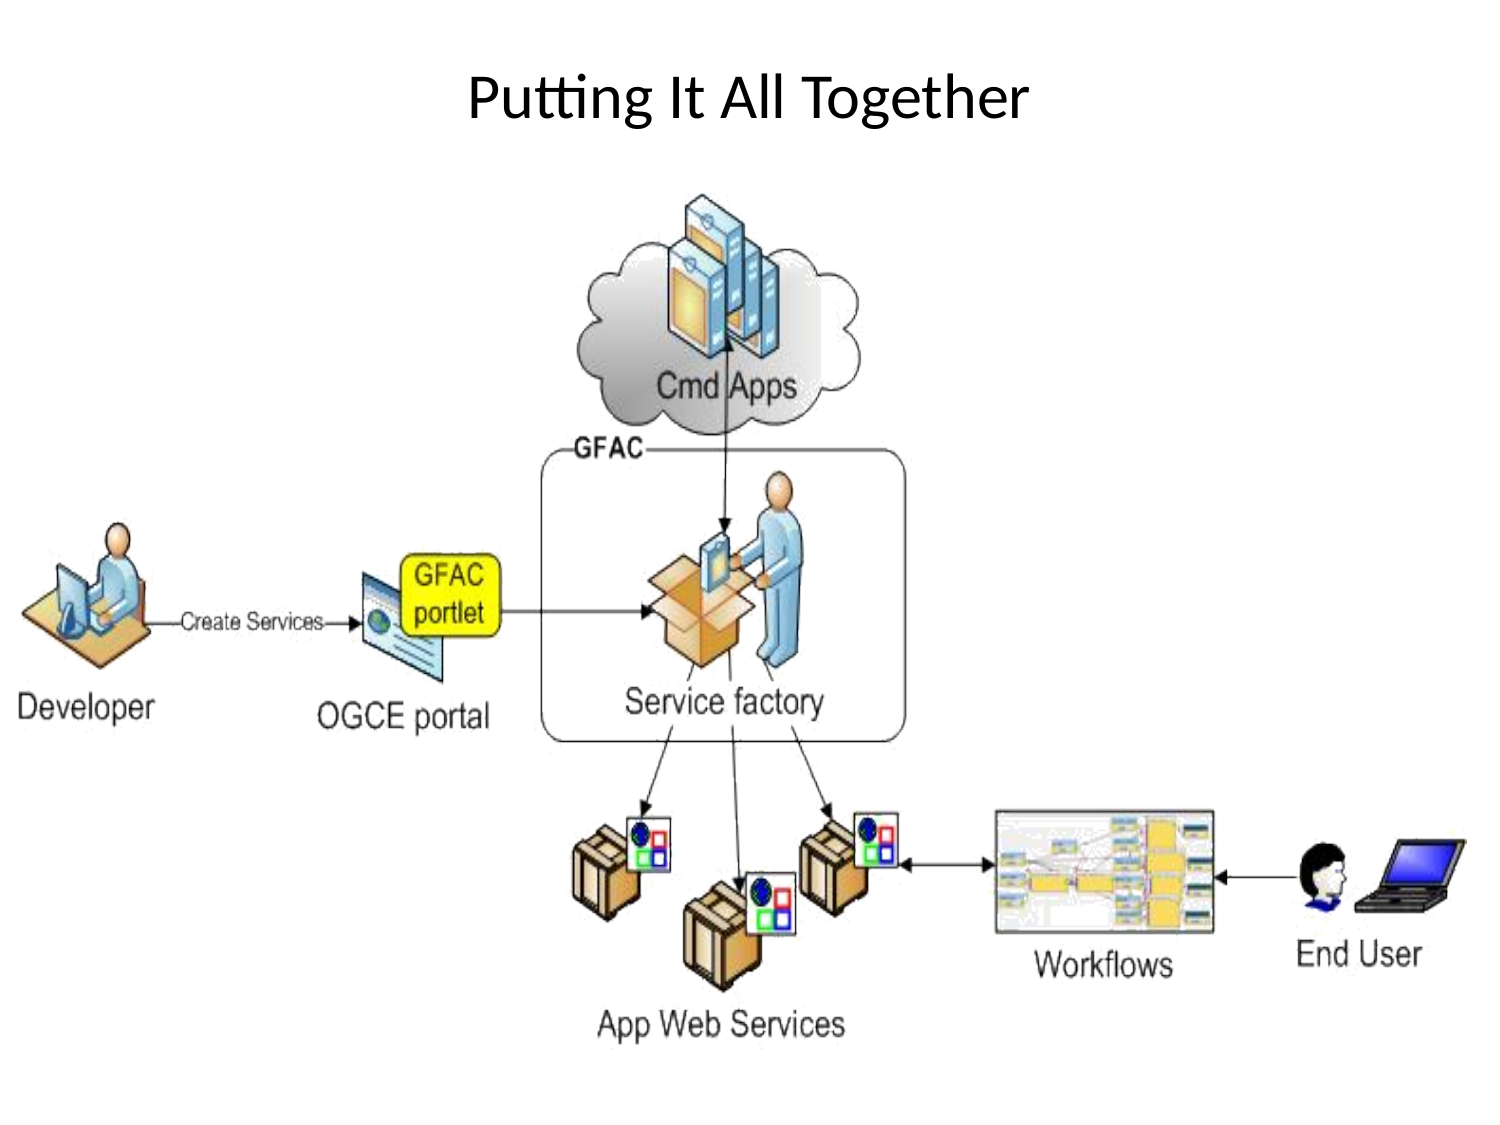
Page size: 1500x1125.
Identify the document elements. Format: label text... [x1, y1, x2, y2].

title Putting It All Together [75, 46, 1425, 139]
picture [16, 192, 1467, 1051]
